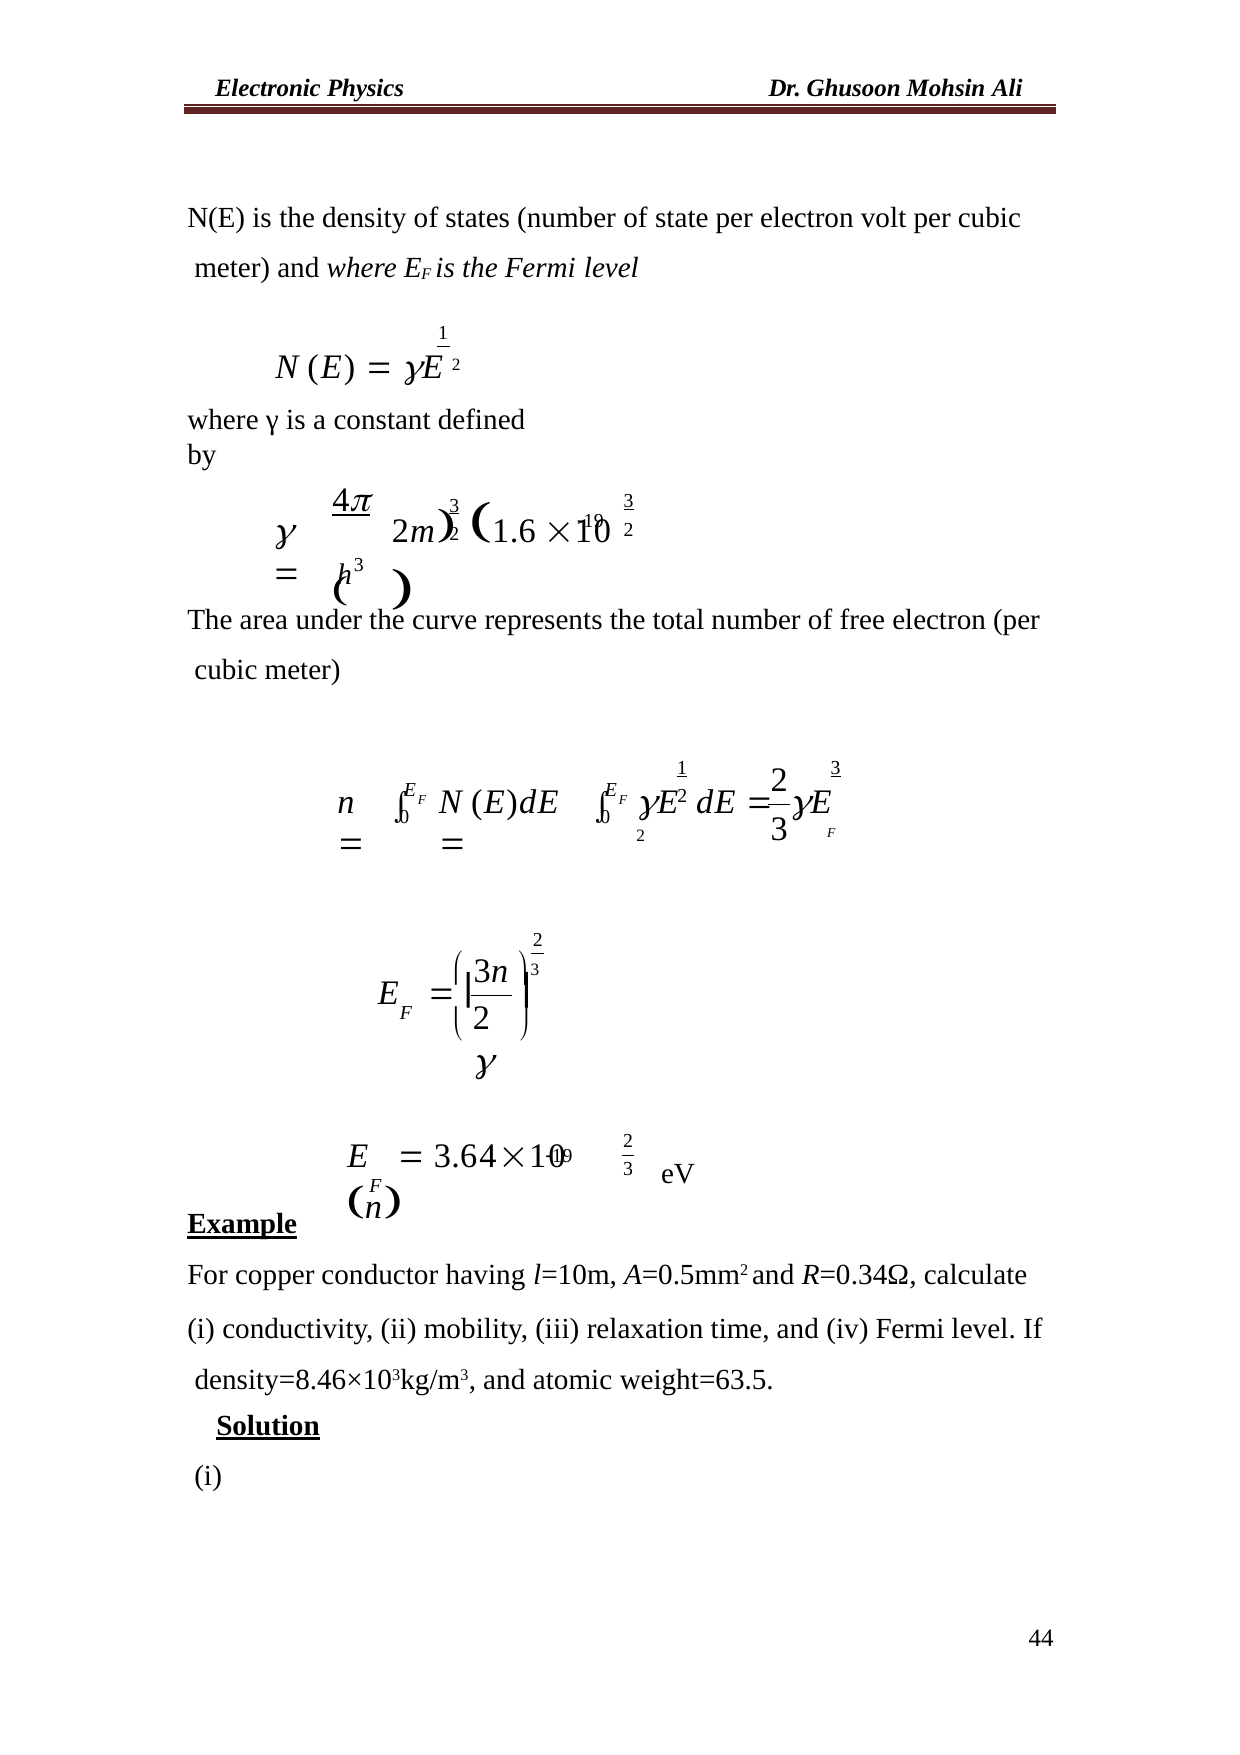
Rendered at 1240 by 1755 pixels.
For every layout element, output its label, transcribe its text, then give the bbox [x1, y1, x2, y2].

text_box E dE  E 2 [634, 774, 842, 857]
text_box N(E) is the density of states (number of state per electron volt per cubic meter) and where EF is the Fermi level 1 N (E)  E 2 where γ is a constant defined by [185, 181, 1025, 471]
text_box 2 [530, 923, 546, 945]
text_box 2 3 [621, 1121, 636, 1180]
text_box 4  [330, 472, 395, 614]
text_box 0 [397, 801, 412, 828]
text_box E  3.6410 n [345, 1130, 626, 1228]
text_box F [616, 788, 631, 808]
text_box 3 [628, 485, 637, 512]
text_box Dr. Ghusoon Mohsin Ali [766, 69, 1028, 102]
text_box  [590, 782, 605, 826]
text_box E [401, 773, 419, 801]
text_box 1 3 [675, 752, 842, 774]
text_box F [397, 997, 415, 1024]
text_box N (E)dE  [436, 776, 586, 862]
text_box 2 [470, 1012, 507, 1080]
text_box Electronic Physics [212, 69, 408, 102]
text_box 2 [628, 514, 637, 541]
text_box  [389, 782, 404, 826]
text_box The area under the curve represents the total number of free electron (per cubic meter) [185, 583, 1043, 686]
text_box E [602, 773, 620, 801]
text_box  3n 3 [450, 945, 546, 990]
text_box   [450, 1012, 470, 1046]
text_box 2m 1.6 10  [389, 485, 628, 621]
text_box 2 [768, 754, 791, 774]
text_box   [270, 504, 324, 592]
slide_number 44 [1024, 1621, 1058, 1755]
text_box Example For copper conductor having l=10m, A=0.5mm2 and R=0.34Ω, calculate (i) conductivity, (ii) mobility, (iii) relaxation time, and (iv) Fermi level. If density=8.46×103kg/m3, and atomic weight=63.5. Solution (i) [185, 1187, 1049, 1492]
text_box F [415, 788, 430, 808]
text_box n  [335, 776, 385, 862]
text_box E    [375, 967, 533, 1012]
text_box   [507, 1012, 533, 1046]
text_box eV [659, 1152, 698, 1187]
text_box 0 [598, 801, 613, 828]
